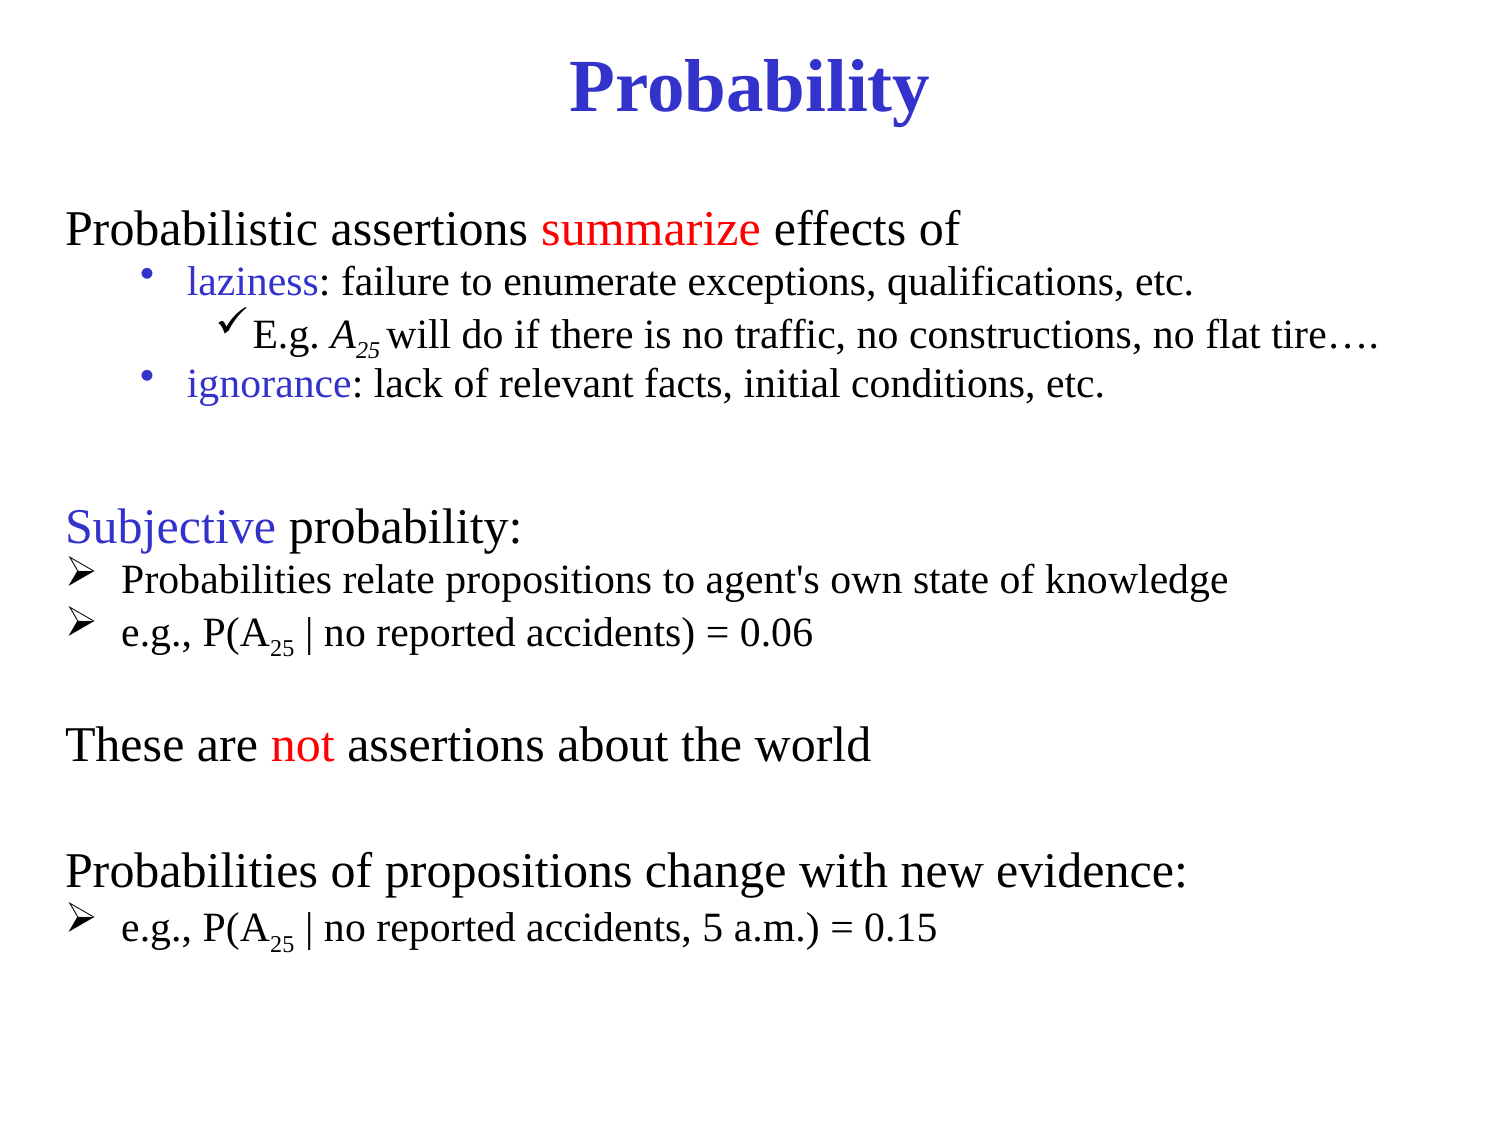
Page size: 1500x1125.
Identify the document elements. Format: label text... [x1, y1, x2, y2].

list Probabilistic assertions summarize effects of laziness: failure to enumerate exceptions, qualifications, etc. E.g. A25 will do if there is no traffic, no constructions, no flat tire…. ignorance: lack of relevant facts, initial conditions, etc. Subjective probability: Probabilities relate propositions to agent's own state of knowledge e.g., P(A25 | no reported accidents) = 0.06 These are not assertions about the world Probabilities of propositions change with new evidence: e.g., P(A25 | no reported accidents, 5 a.m.) = 0.15 [49, 199, 1438, 938]
title Probability [49, 24, 1451, 138]
